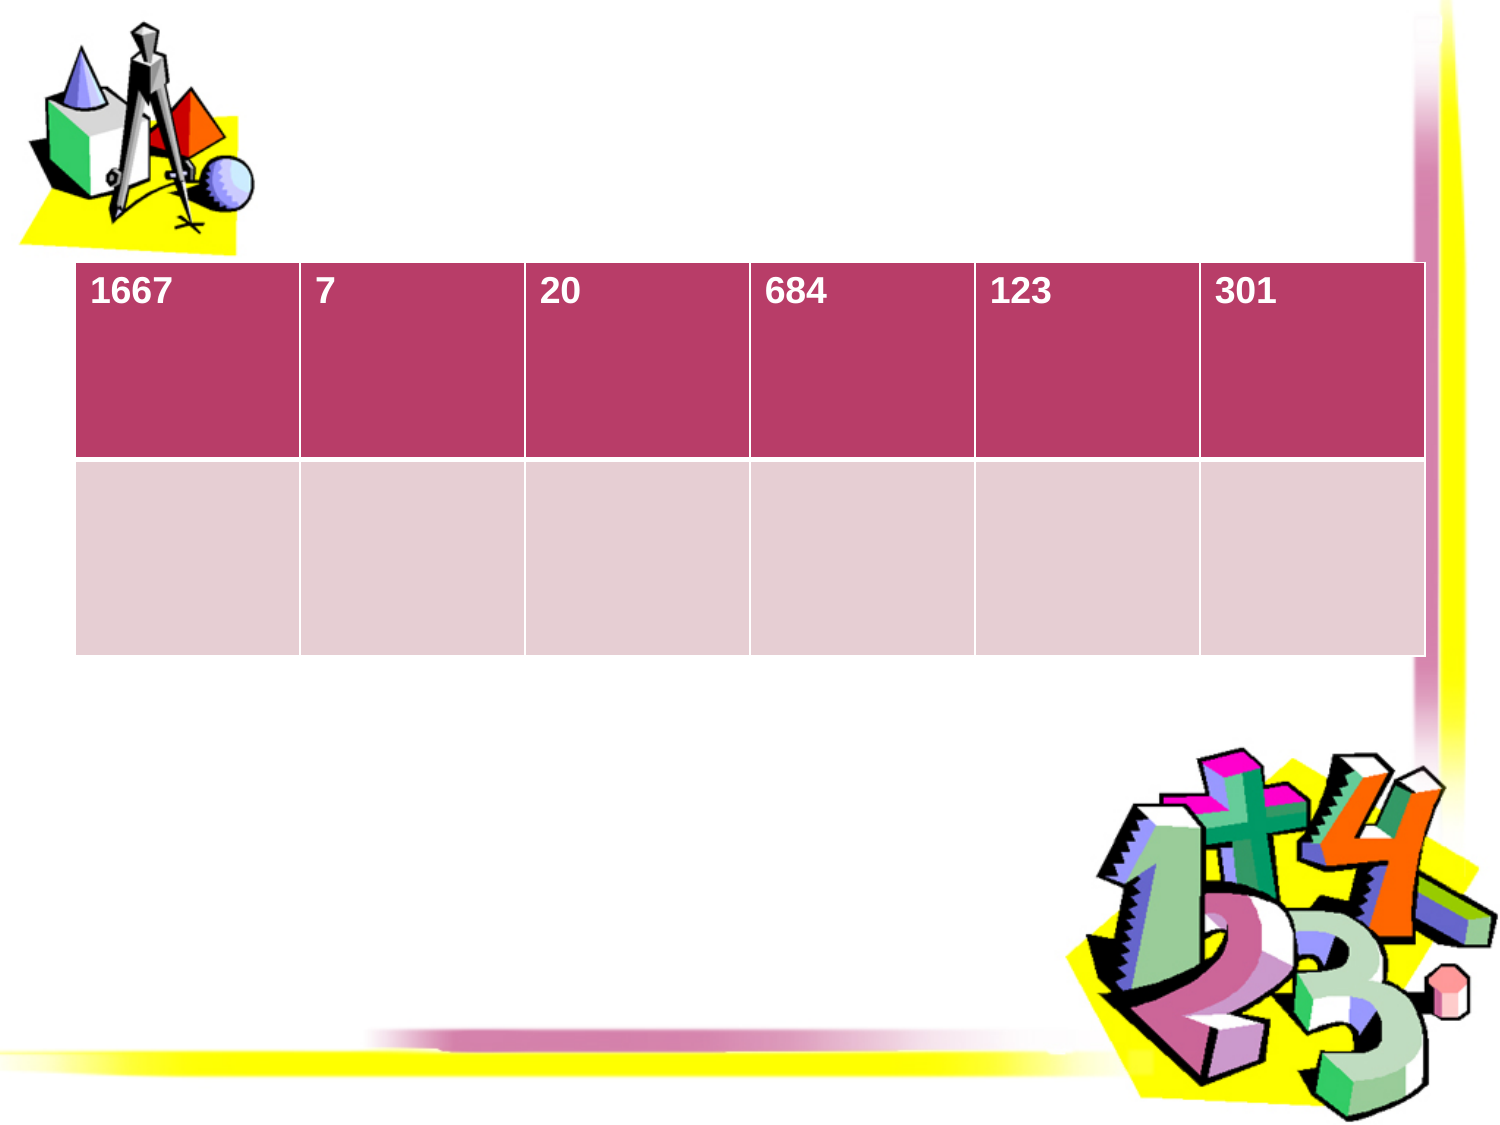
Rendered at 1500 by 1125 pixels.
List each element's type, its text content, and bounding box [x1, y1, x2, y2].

picture [0, 0, 1500, 1125]
table_header 7 [301, 263, 524, 457]
table_header 1667 [76, 263, 299, 457]
table_cell [976, 462, 1199, 655]
table_cell [1201, 462, 1424, 655]
table_cell [301, 462, 524, 655]
table_cell [526, 462, 749, 655]
table_cell [751, 462, 974, 655]
table_header 123 [976, 263, 1199, 457]
table_cell [76, 462, 299, 655]
table_header 20 [526, 263, 749, 457]
table_header 684 [751, 263, 974, 457]
table_header 301 [1201, 263, 1424, 457]
